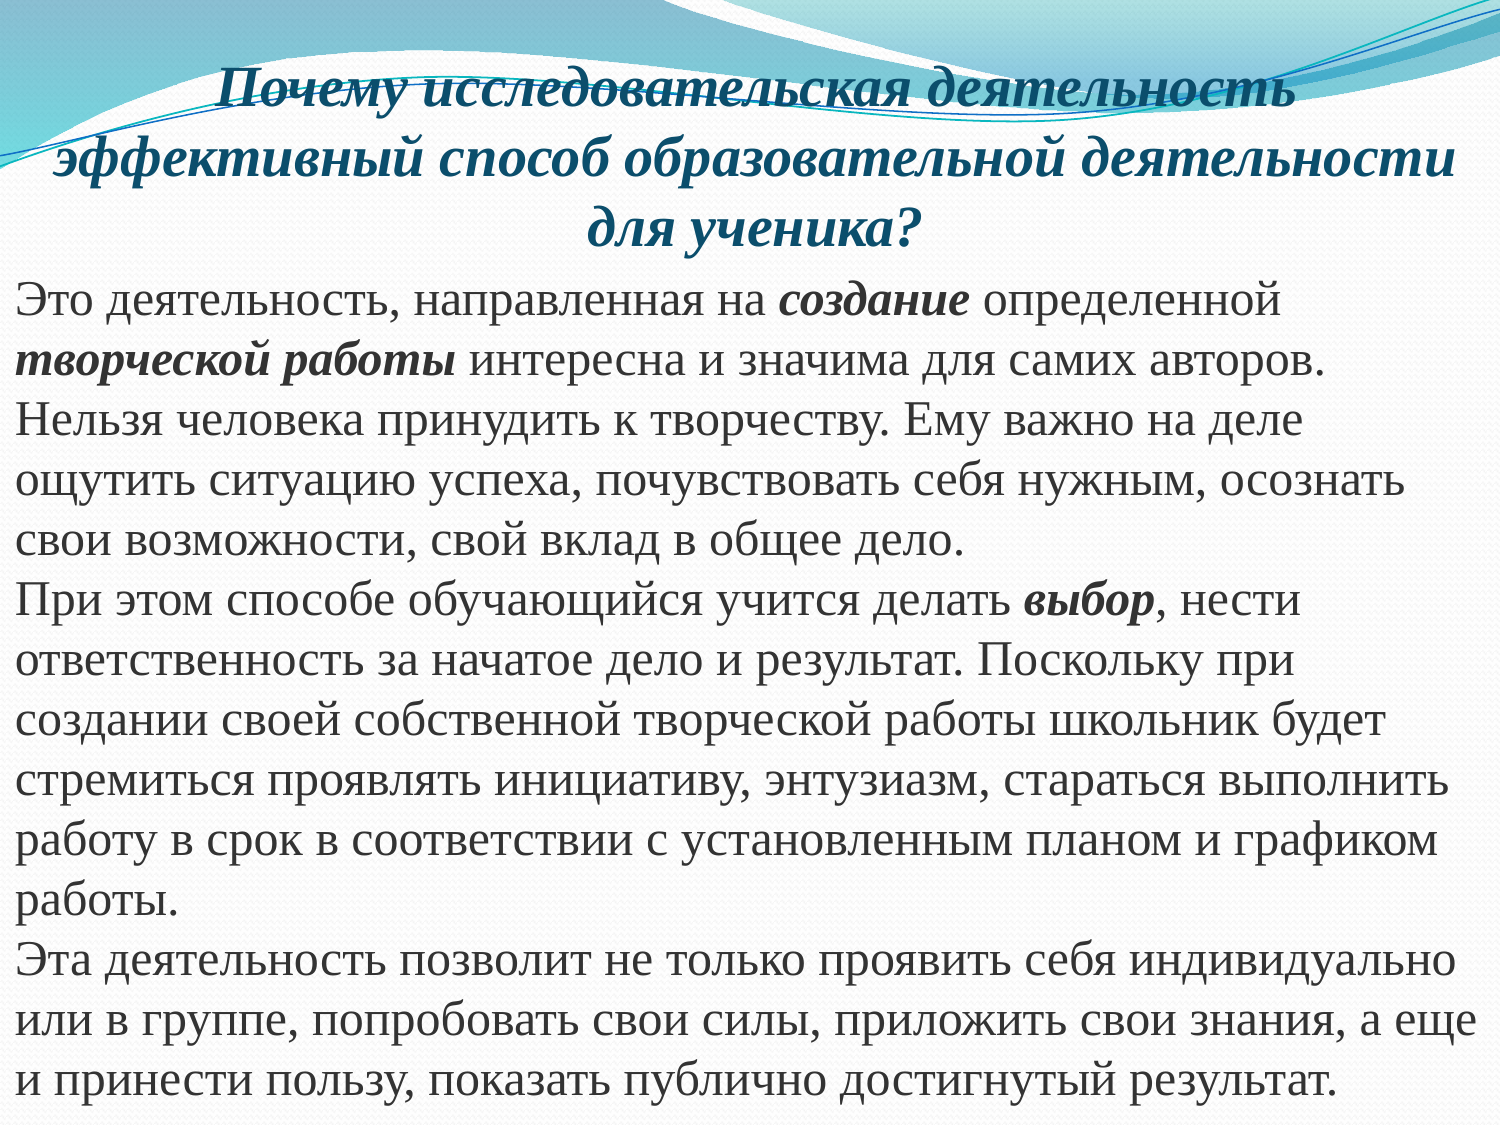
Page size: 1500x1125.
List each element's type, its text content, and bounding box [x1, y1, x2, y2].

text_box Это деятельность, направленная на создание определенной творческой работы интересна и значима для самих авторов. Нельзя человека принудить к творчеству. Ему важно на деле ощутить ситуацию успеха, почувствовать себя нужным, осознать свои возможности, свой вклад в общее дело. При этом способе обучающийся учится делать выбор, нести ответственность за начатое дело и результат. Поскольку при создании своей собственной творческой работы школьник будет стремиться проявлять инициативу, энтузиазм, стараться выполнить работу в срок в соответствии с установленным планом и графиком работы. Эта деятельность позволит не только проявить себя индивидуально или в группе, попробовать свои силы, приложить свои знания, а еще и принести пользу, показать публично достигнутый результат. [0, 257, 1500, 1113]
title Почему исследовательская деятельность эффективный способ образовательной деятельности для ученика? [53, 58, 1459, 257]
